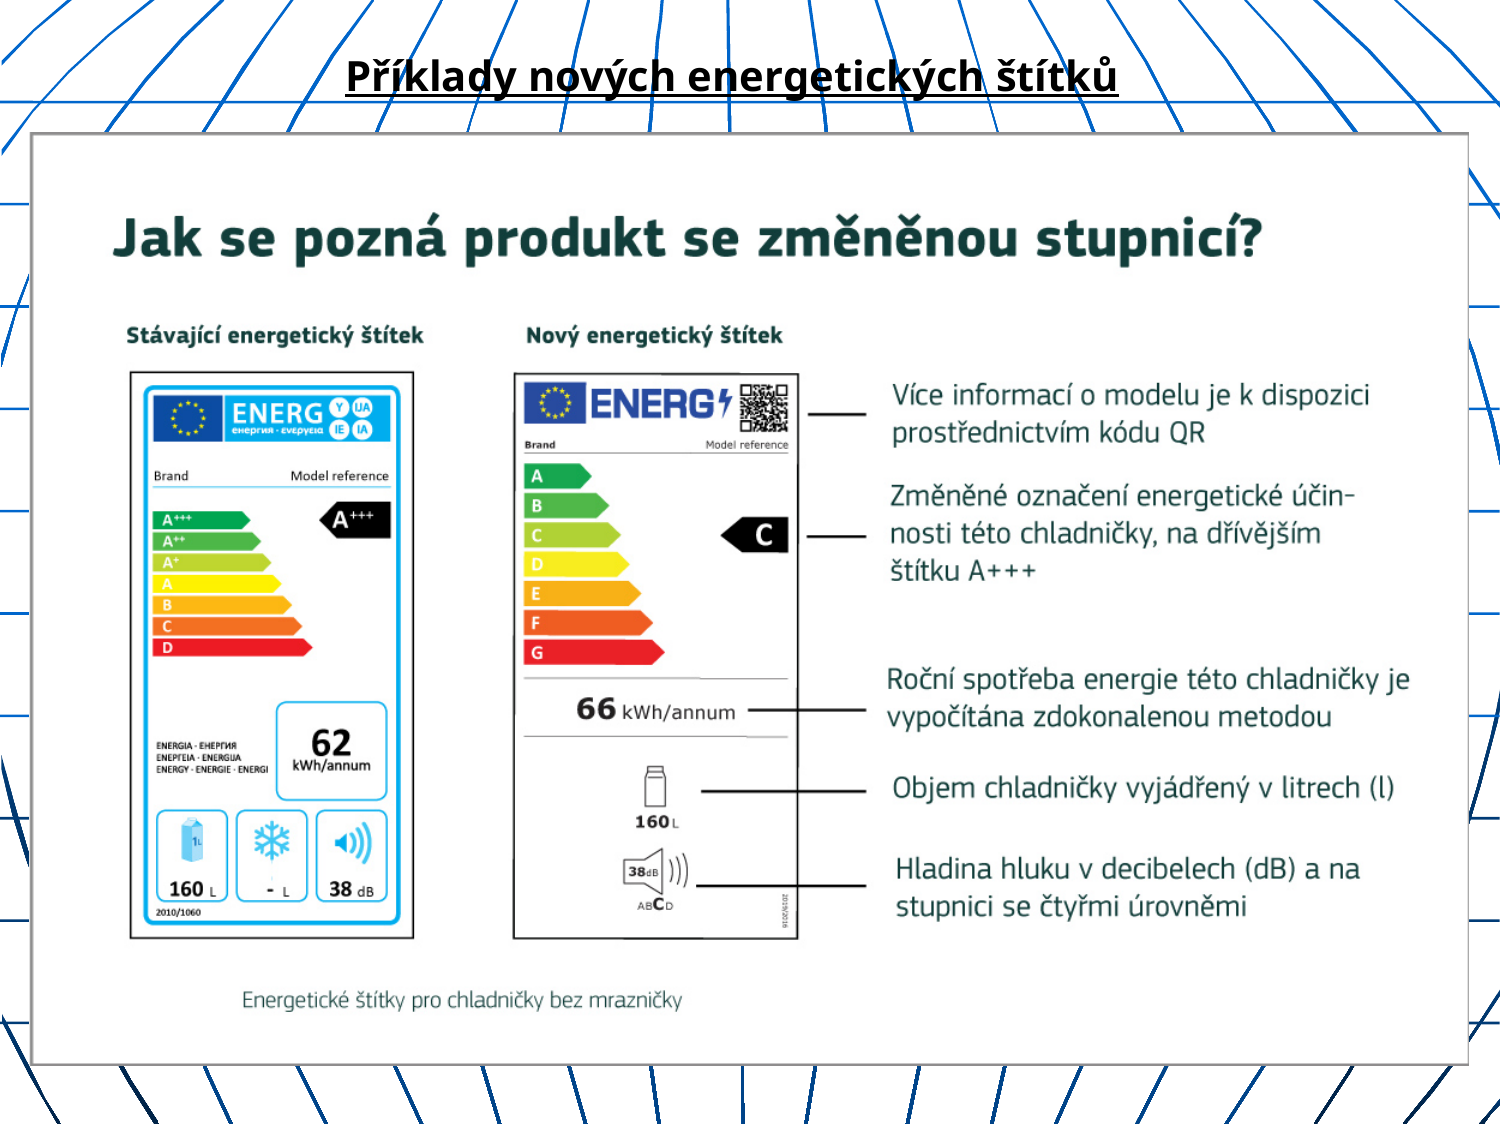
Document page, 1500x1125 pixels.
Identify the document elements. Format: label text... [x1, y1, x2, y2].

text_box Příklady nových energetických štítků [135, 19, 1329, 130]
picture [29, 132, 1469, 1066]
